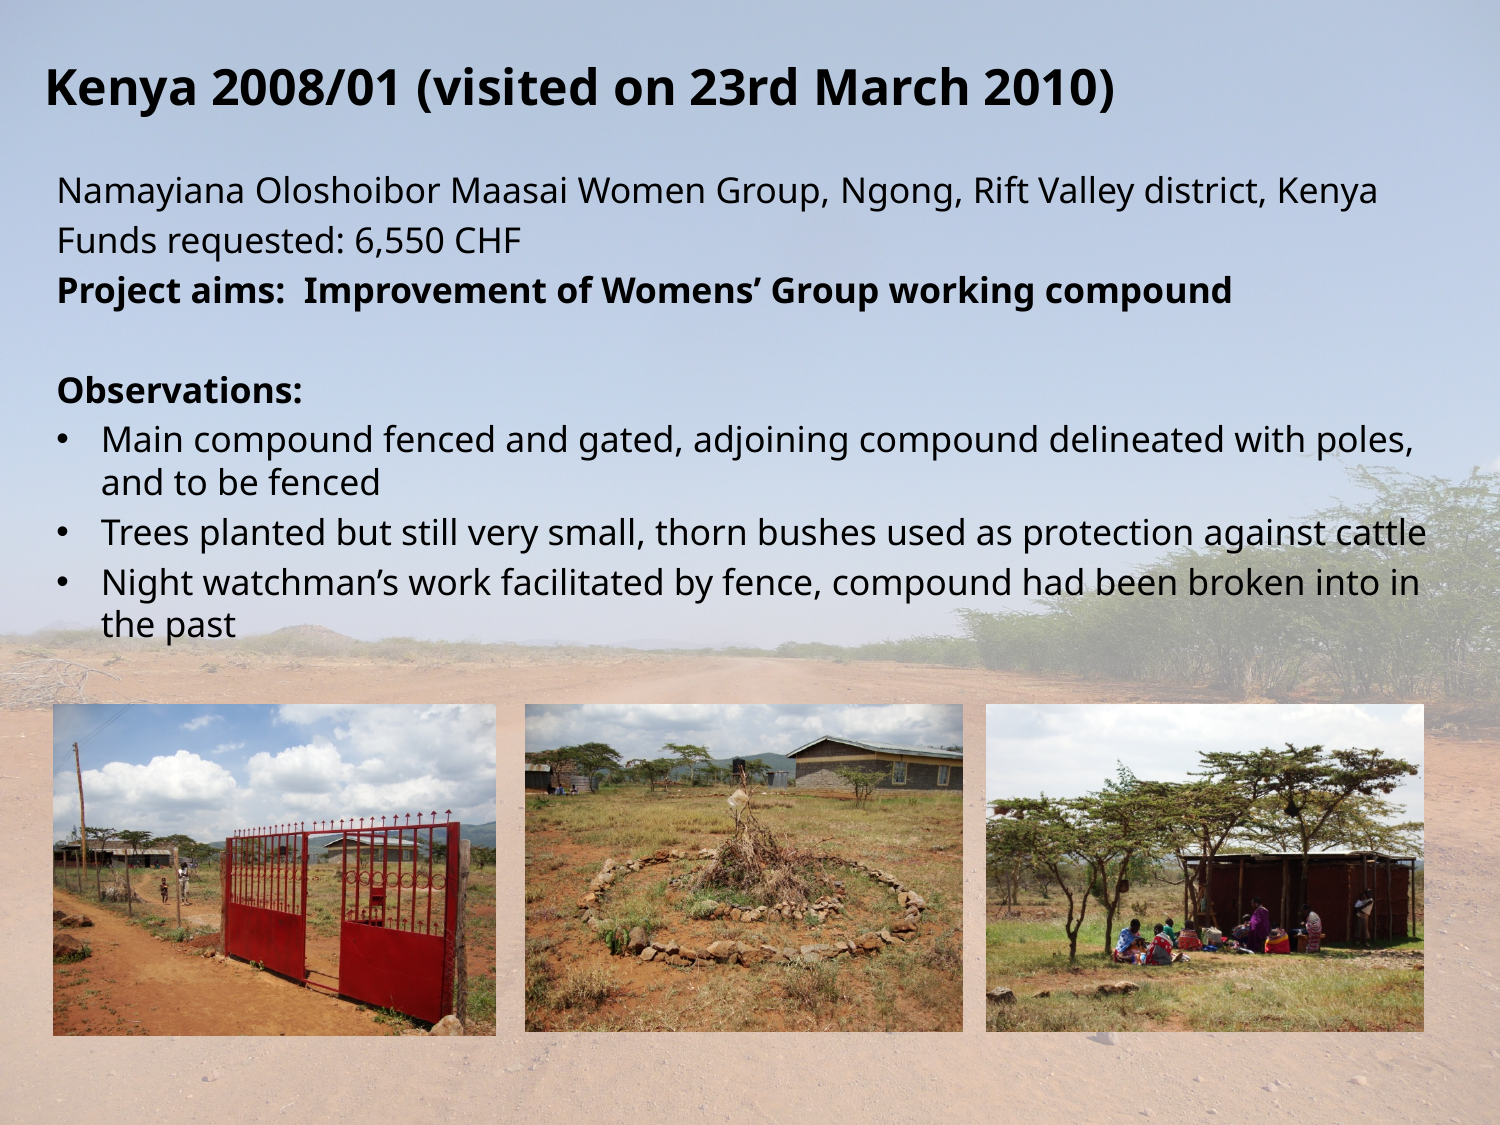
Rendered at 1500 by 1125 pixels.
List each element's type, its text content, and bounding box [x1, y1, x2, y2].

picture [985, 703, 1424, 1033]
title Kenya 2008/01 (visited on 23rd March 2010) [29, 30, 1307, 124]
picture [525, 703, 963, 1033]
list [52, 703, 496, 1036]
list Namayiana Oloshoibor Maasai Women Group, Ngong, Rift Valley district, Kenya Funds requested: 6,550 CHF Project aims: Improvement of Womens’ Group working compound Observations: Main compound fenced and gated, adjoining compound delineated with poles, and to be fenced Trees planted but still very small, thorn bushes used as protection against cattle Night watchman’s work facilitated by fence, compound had been broken into in the past [41, 160, 1447, 671]
